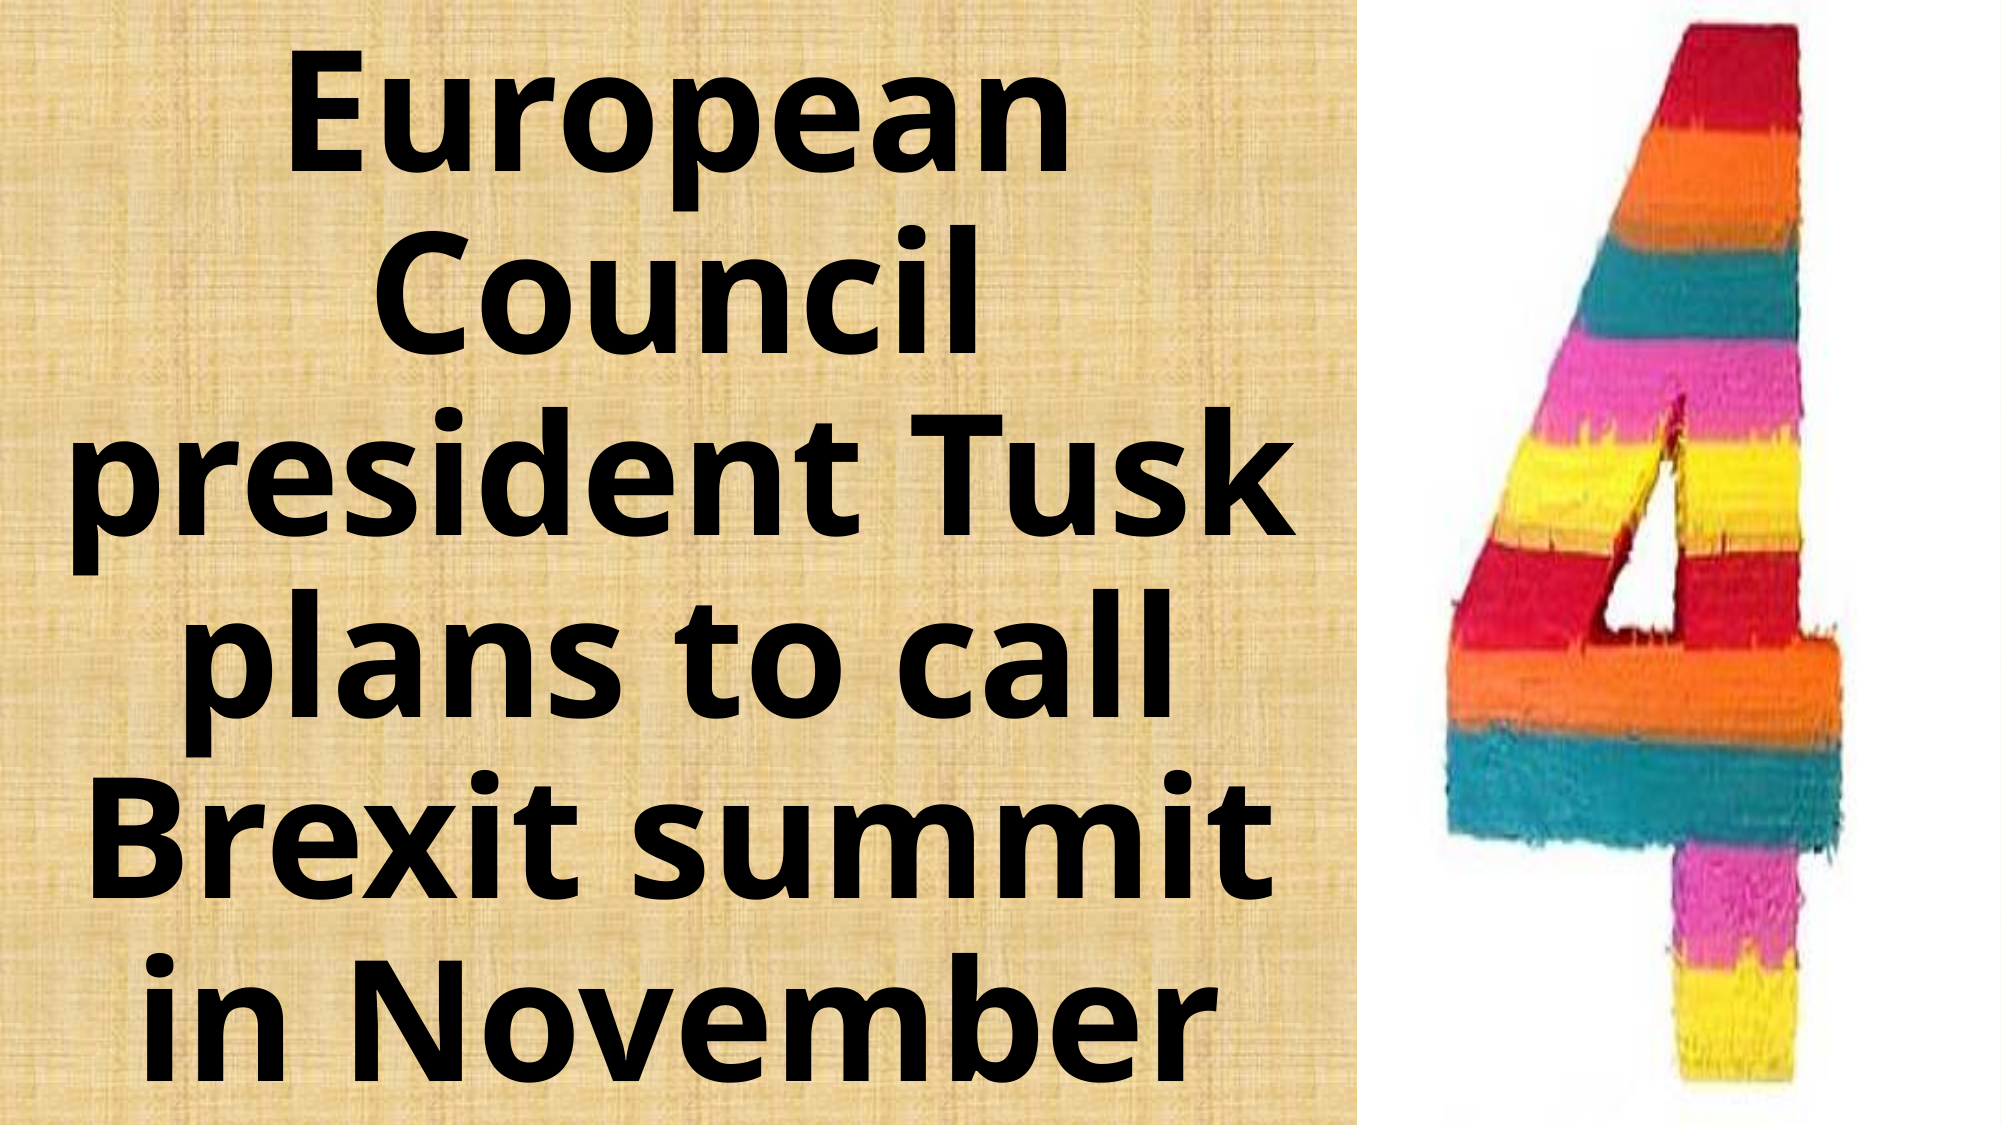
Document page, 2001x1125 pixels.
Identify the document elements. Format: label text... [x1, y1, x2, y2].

picture [1356, 0, 2001, 1125]
title European Council president Tusk plans to call Brexit summit in November [0, 0, 1356, 1125]
